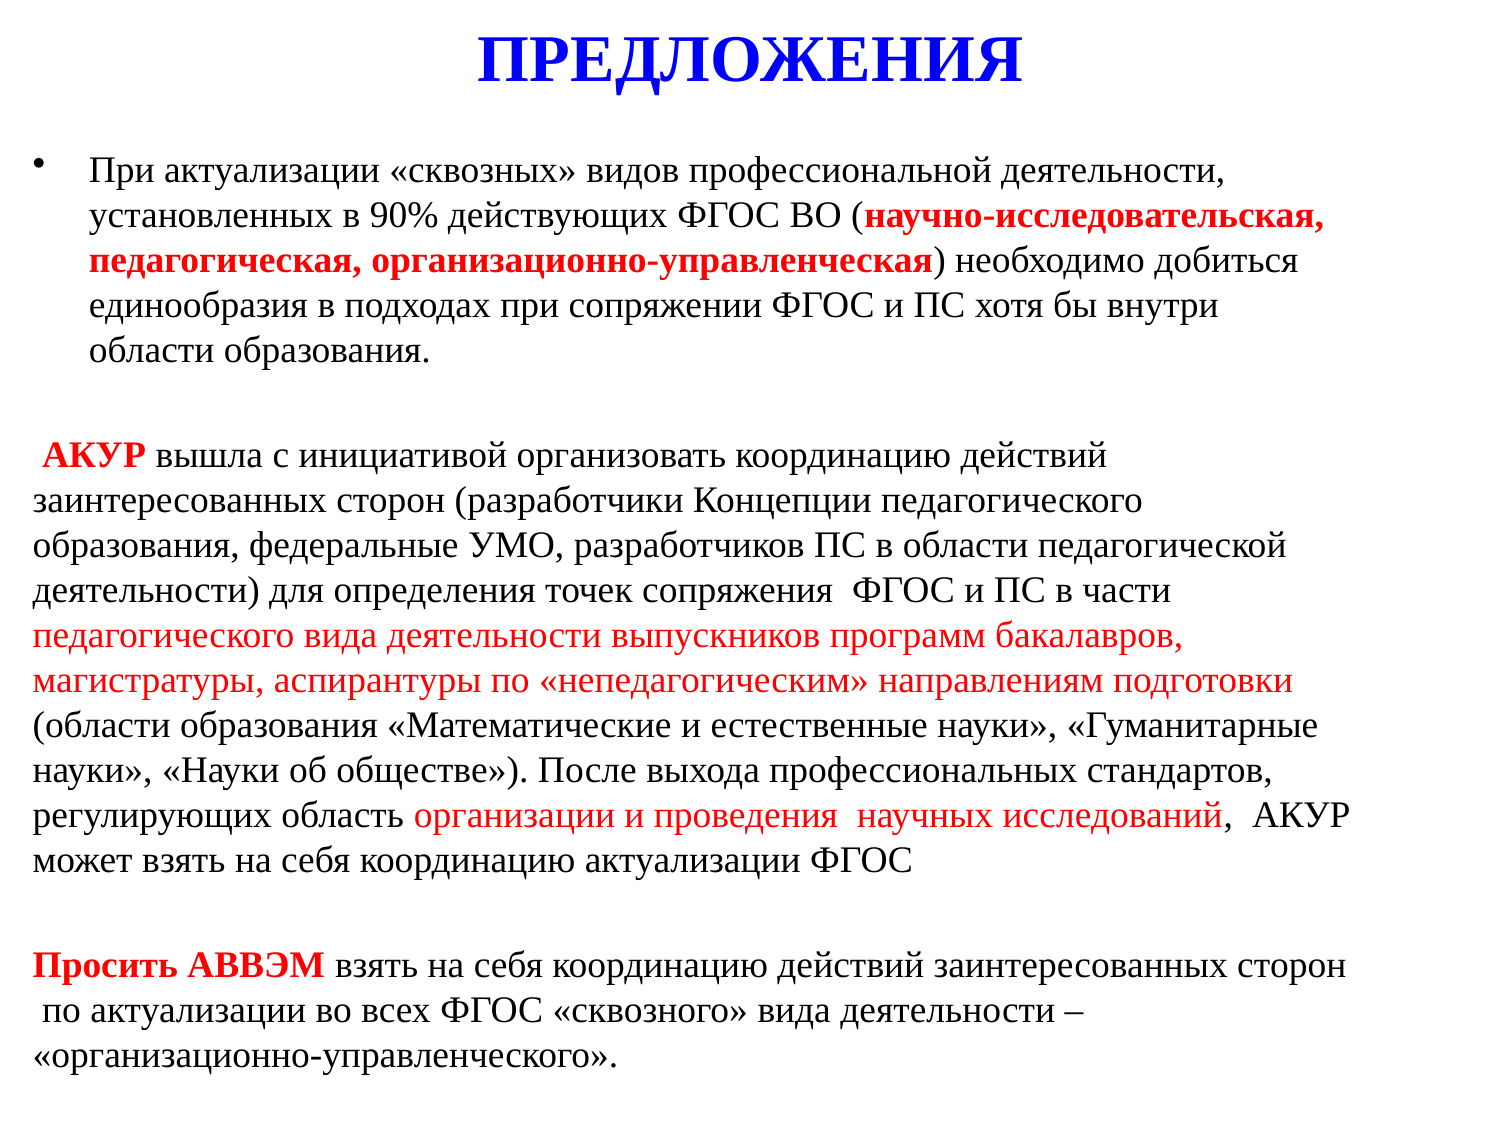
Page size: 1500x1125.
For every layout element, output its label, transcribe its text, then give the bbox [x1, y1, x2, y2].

title ПРЕДЛОЖЕНИЯ [76, 0, 1426, 185]
list При актуализации «сквозных» видов профессиональной деятельности, установленных в 90% действующих ФГОС ВО (научно-исследовательская, педагогическая, организационно-управленческая) необходимо добиться единообразия в подходах при сопряжении ФГОС и ПС хотя бы внутри области образования. АКУР вышла с инициативой организовать координацию действий заинтересованных сторон (разработчики Концепции педагогического образования, федеральные УМО, разработчиков ПС в области педагогической деятельности) для определения точек сопряжения ФГОС и ПС в части педагогического вида деятельности выпускников программ бакалавров, магистратуры, аспирантуры по «непедагогическим» направлениям подготовки (области образования «Математические и естественные науки», «Гуманитарные науки», «Науки об обществе»). После выхода профессиональных стандартов, регулирующих область организации и проведения научных исследований, АКУР может взять на себя координацию актуализации ФГОС Просить АВВЭМ взять на себя координацию действий заинтересованных сторон по актуализации во всех ФГОС «сквозного» вида деятельности – «организационно-управленческого». [17, 136, 1368, 958]
